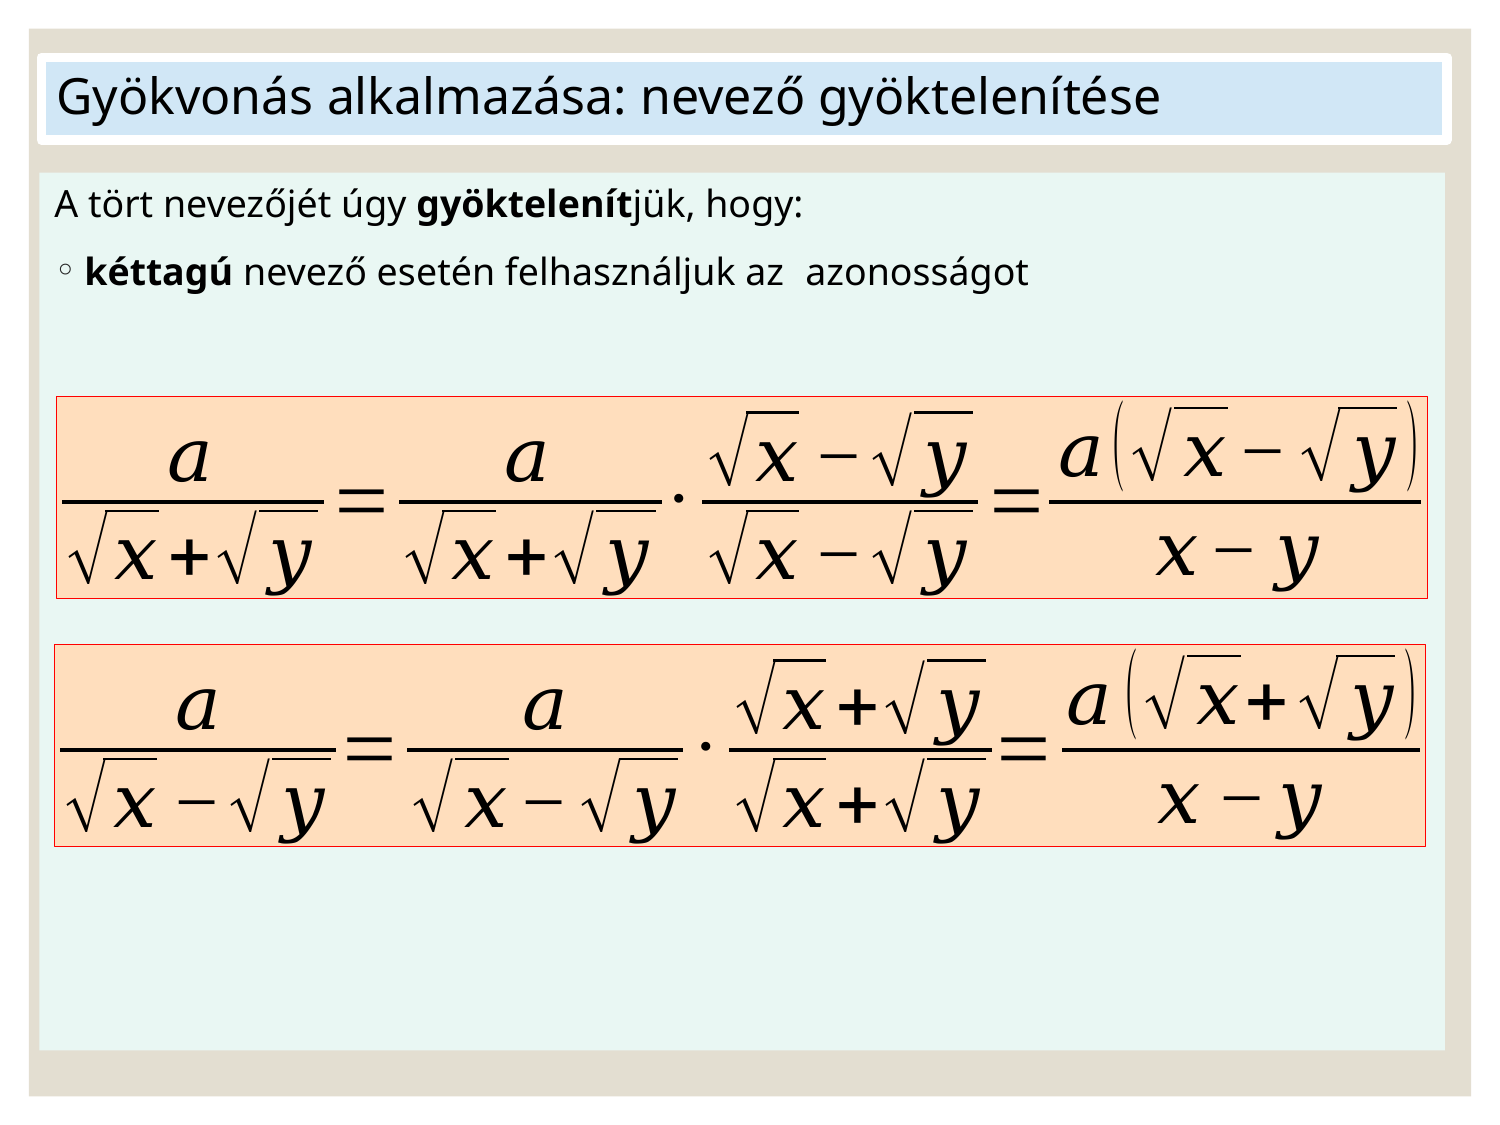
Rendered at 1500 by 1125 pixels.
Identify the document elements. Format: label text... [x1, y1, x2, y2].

text_box Gyökvonás alkalmazása: nevező gyöktelenítése [41, 57, 1447, 141]
